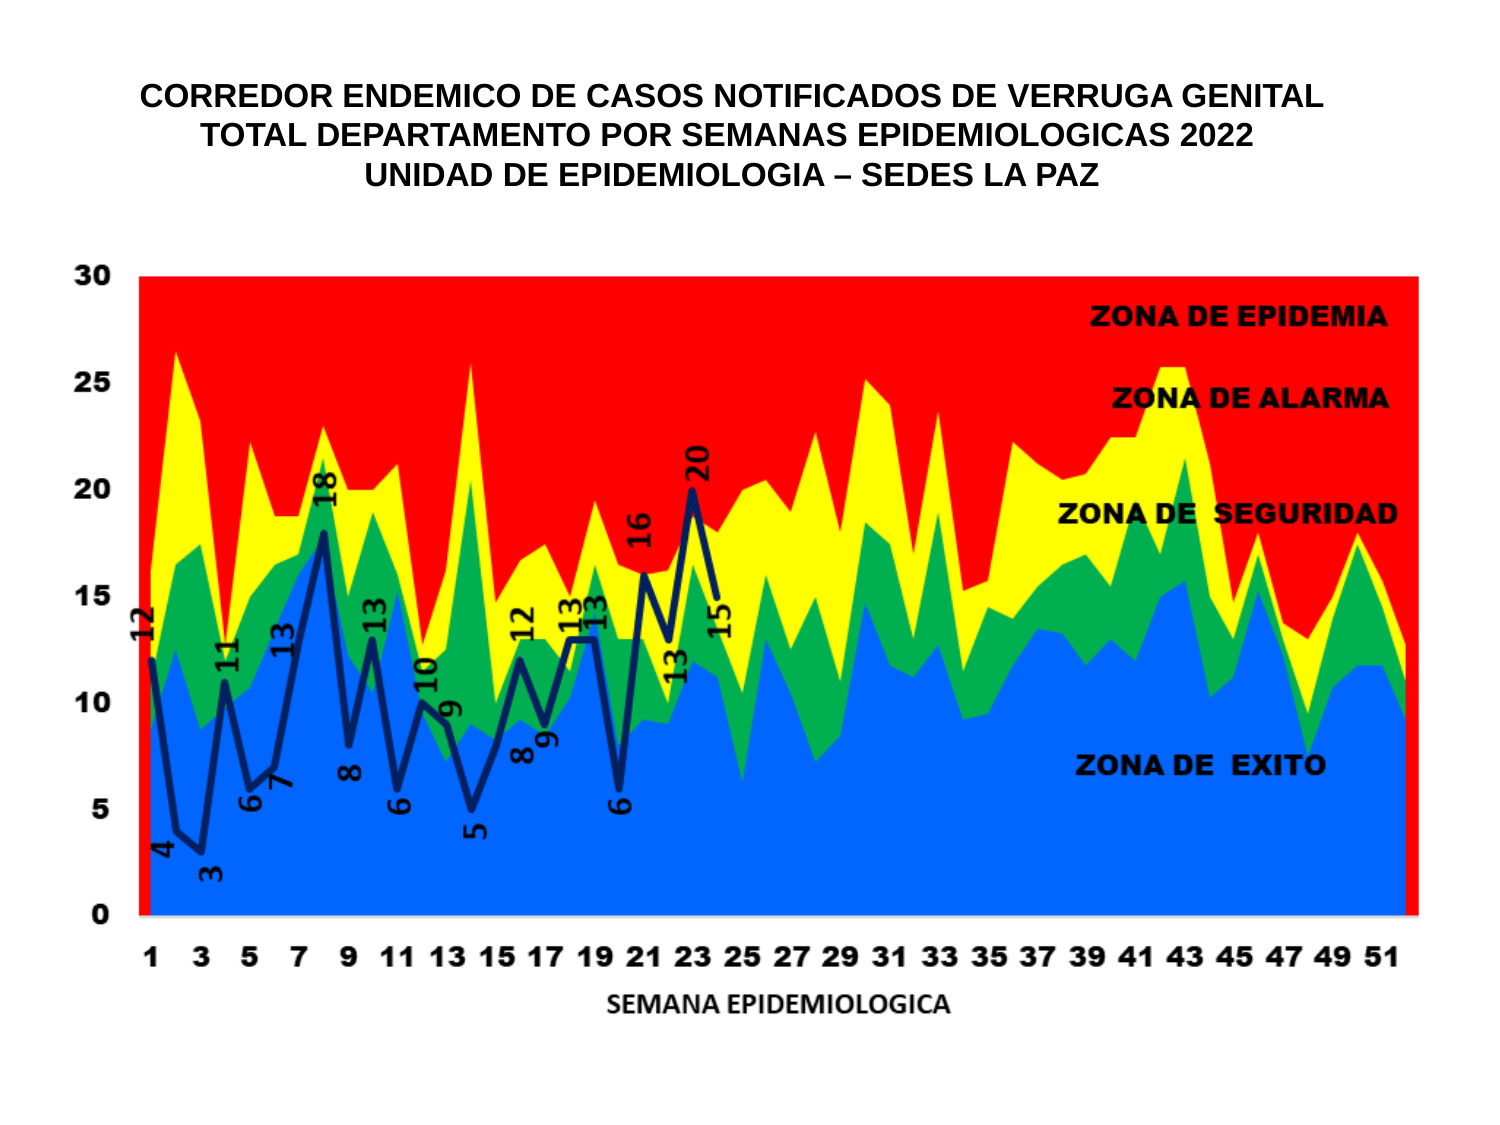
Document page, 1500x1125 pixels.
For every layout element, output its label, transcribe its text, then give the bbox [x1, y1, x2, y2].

text_box CORREDOR ENDEMICO DE CASOS NOTIFICADOS DE VERRUGA GENITAL TOTAL DEPARTAMENTO POR SEMANAS EPIDEMIOLOGICAS 2022 UNIDAD DE EPIDEMIOLOGIA – SEDES LA PAZ [29, 66, 1436, 201]
picture [52, 243, 1457, 1059]
